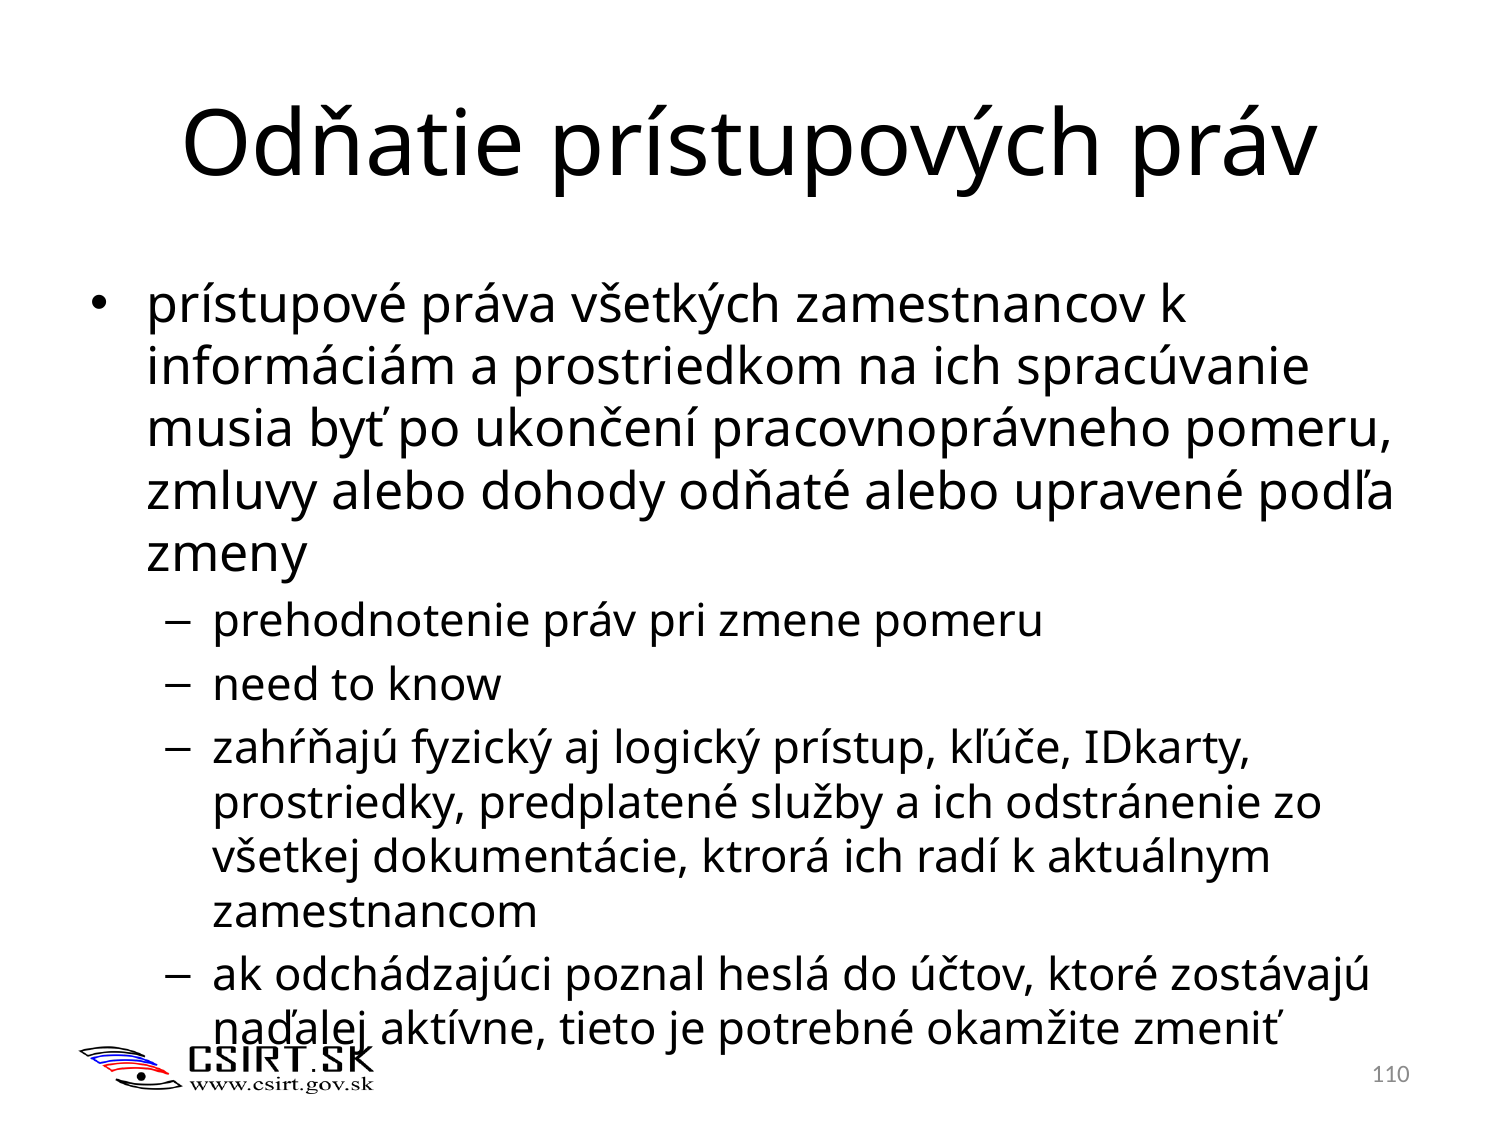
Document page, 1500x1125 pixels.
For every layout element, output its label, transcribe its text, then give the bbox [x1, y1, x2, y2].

picture [77, 1046, 374, 1095]
slide_number 110 [1074, 1042, 1425, 1103]
title Odňatie prístupových práv [75, 45, 1425, 233]
list prístupové práva všetkých zamestnancov k informáciám a prostriedkom na ich spracúvanie musia byť po ukončení pracovnoprávneho pomeru, zmluvy alebo dohody odňaté alebo upravené podľa zmeny prehodnotenie práv pri zmene pomeru need to know zahŕňajú fyzický aj logický prístup, kľúče, IDkarty, prostriedky, predplatené služby a ich odstránenie zo všetkej dokumentácie, ktrorá ich radí k aktuálnym zamestnancom ak odchádzajúci poznal heslá do účtov, ktoré zostávajú naďalej aktívne, tieto je potrebné okamžite zmeniť [75, 262, 1425, 1071]
